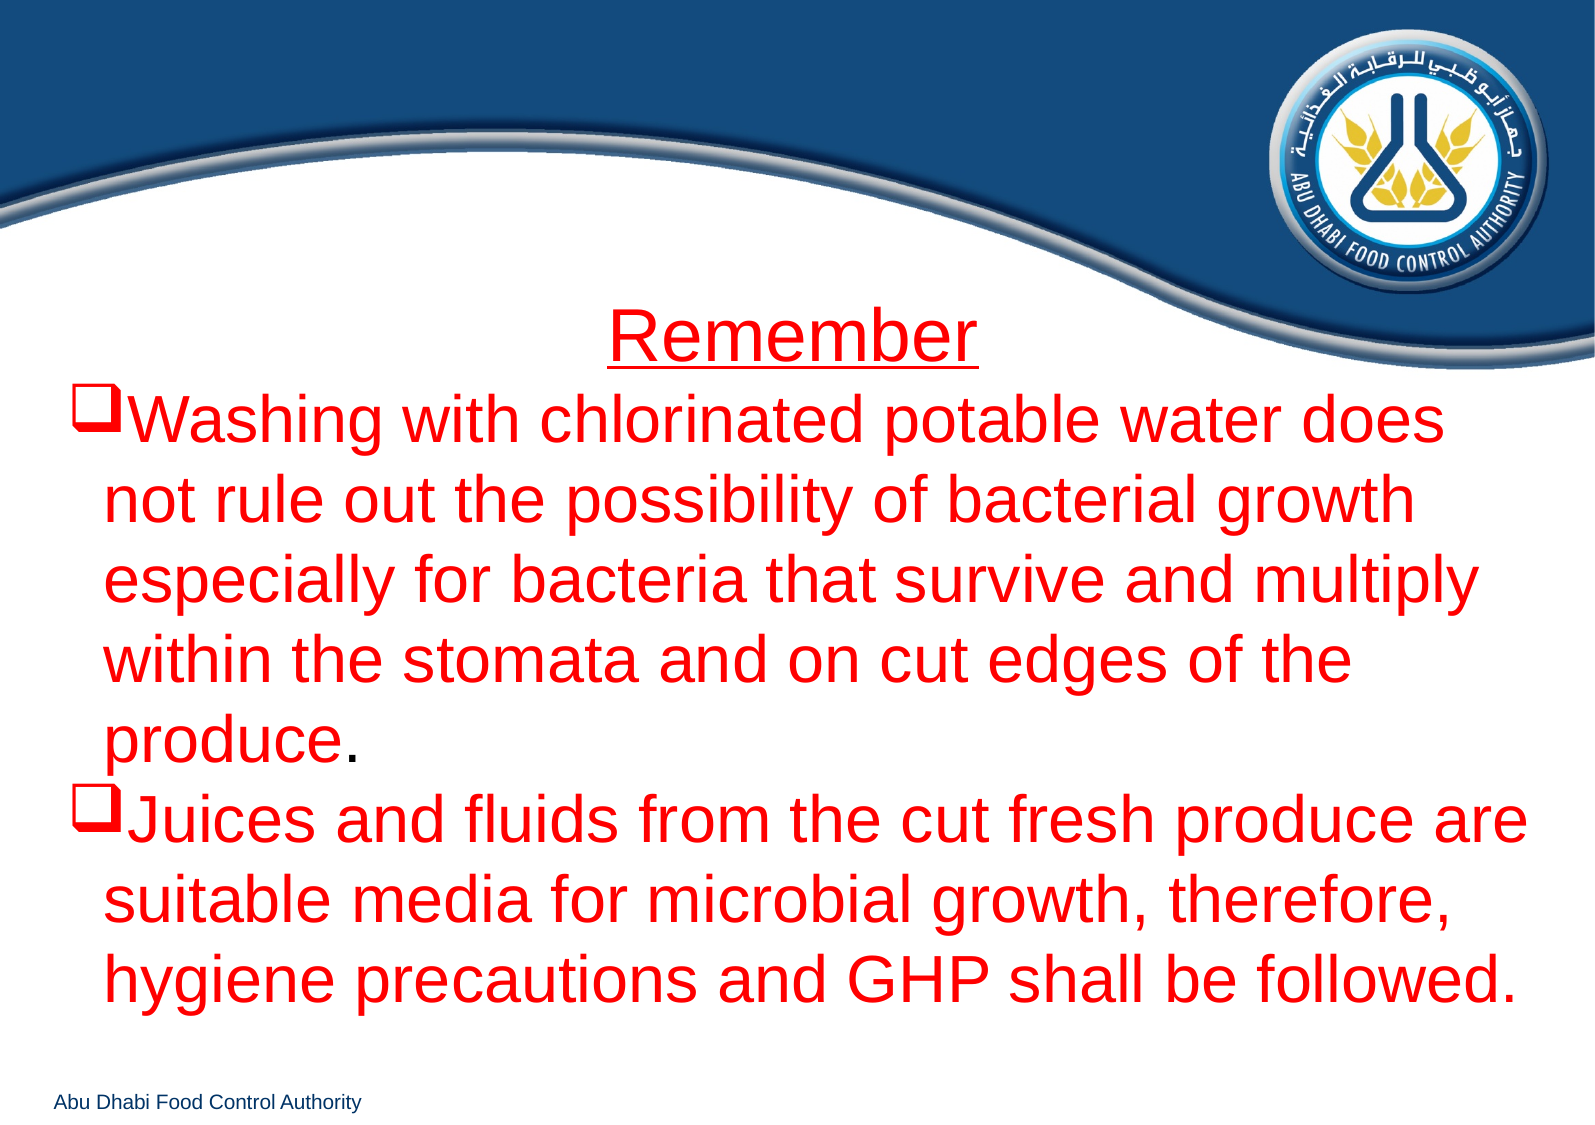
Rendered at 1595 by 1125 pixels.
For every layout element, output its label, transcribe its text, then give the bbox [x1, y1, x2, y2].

text_box Remember Washing with chlorinated potable water does not rule out the possibility of bacterial growth especially for bacteria that survive and multiply within the stomata and on cut edges of the produce. Juices and fluids from the cut fresh produce are suitable media for microbial growth, therefore, hygiene precautions and GHP shall be followed. [53, 278, 1554, 1104]
footer Abu Dhabi Food Control Authority [0, 1080, 378, 1125]
picture [0, 0, 1595, 1125]
